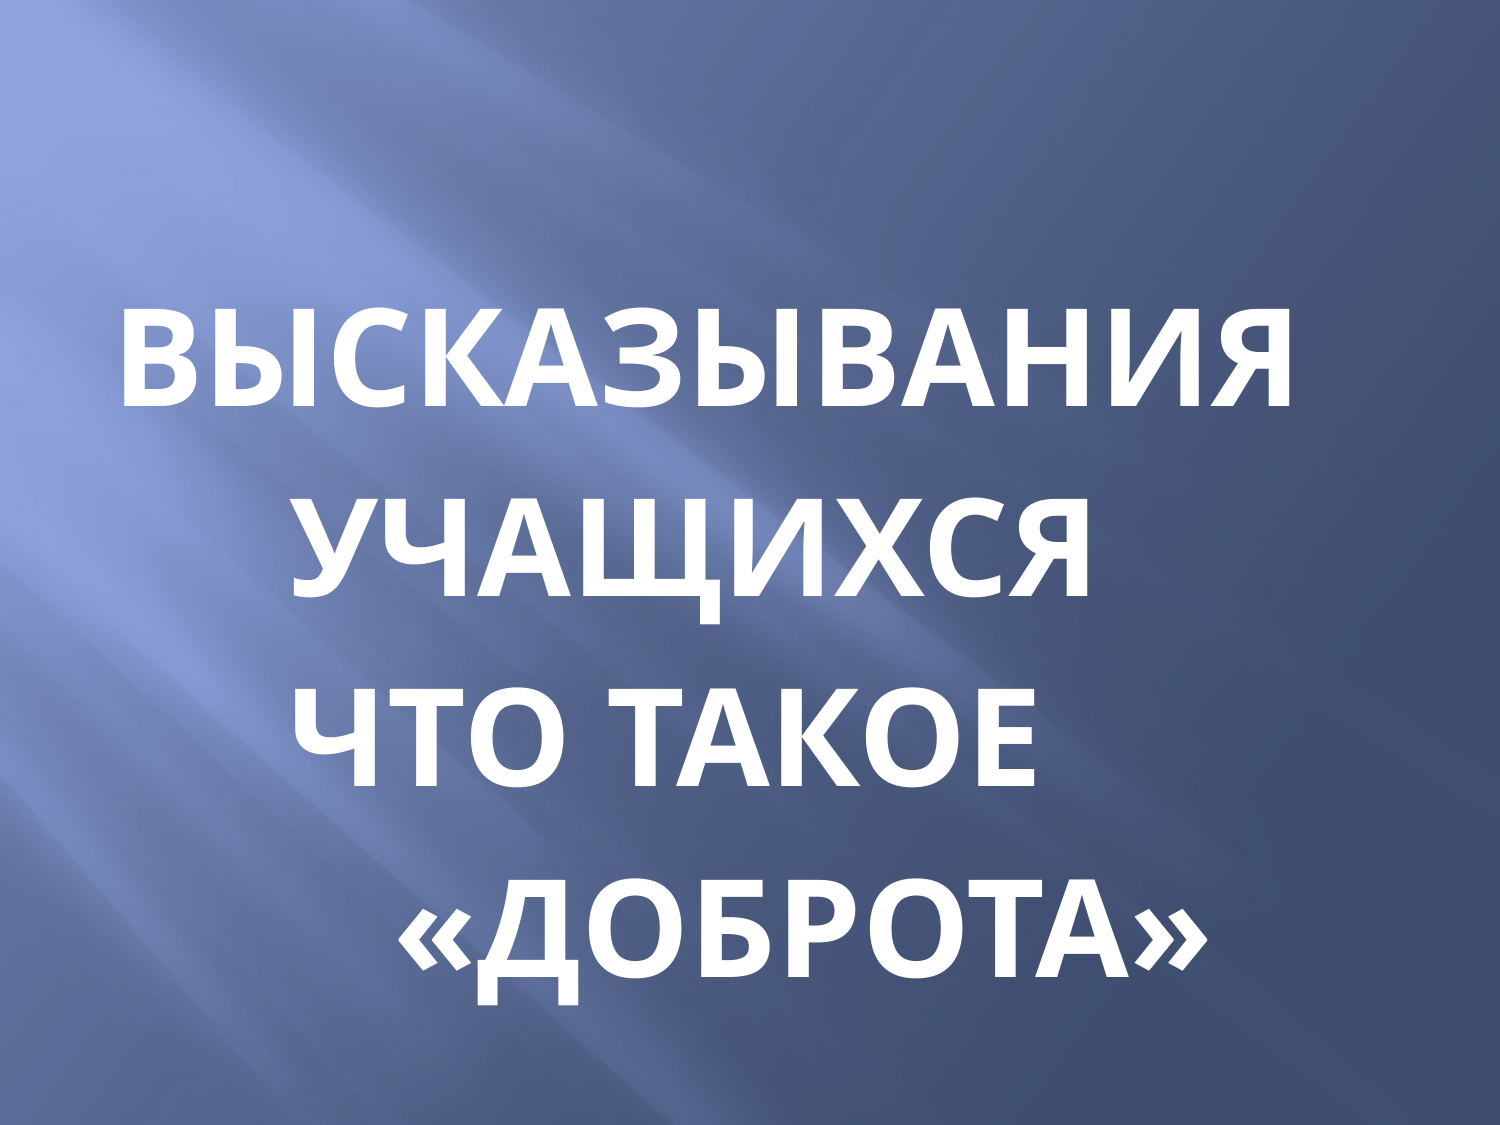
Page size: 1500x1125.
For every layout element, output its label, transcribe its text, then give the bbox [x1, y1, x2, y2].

list ВЫСКАЗЫВАНИЯ УЧАЩИХСЯ ЧТО ТАКОЕ «ДОБРОТА» [75, 262, 1425, 1035]
